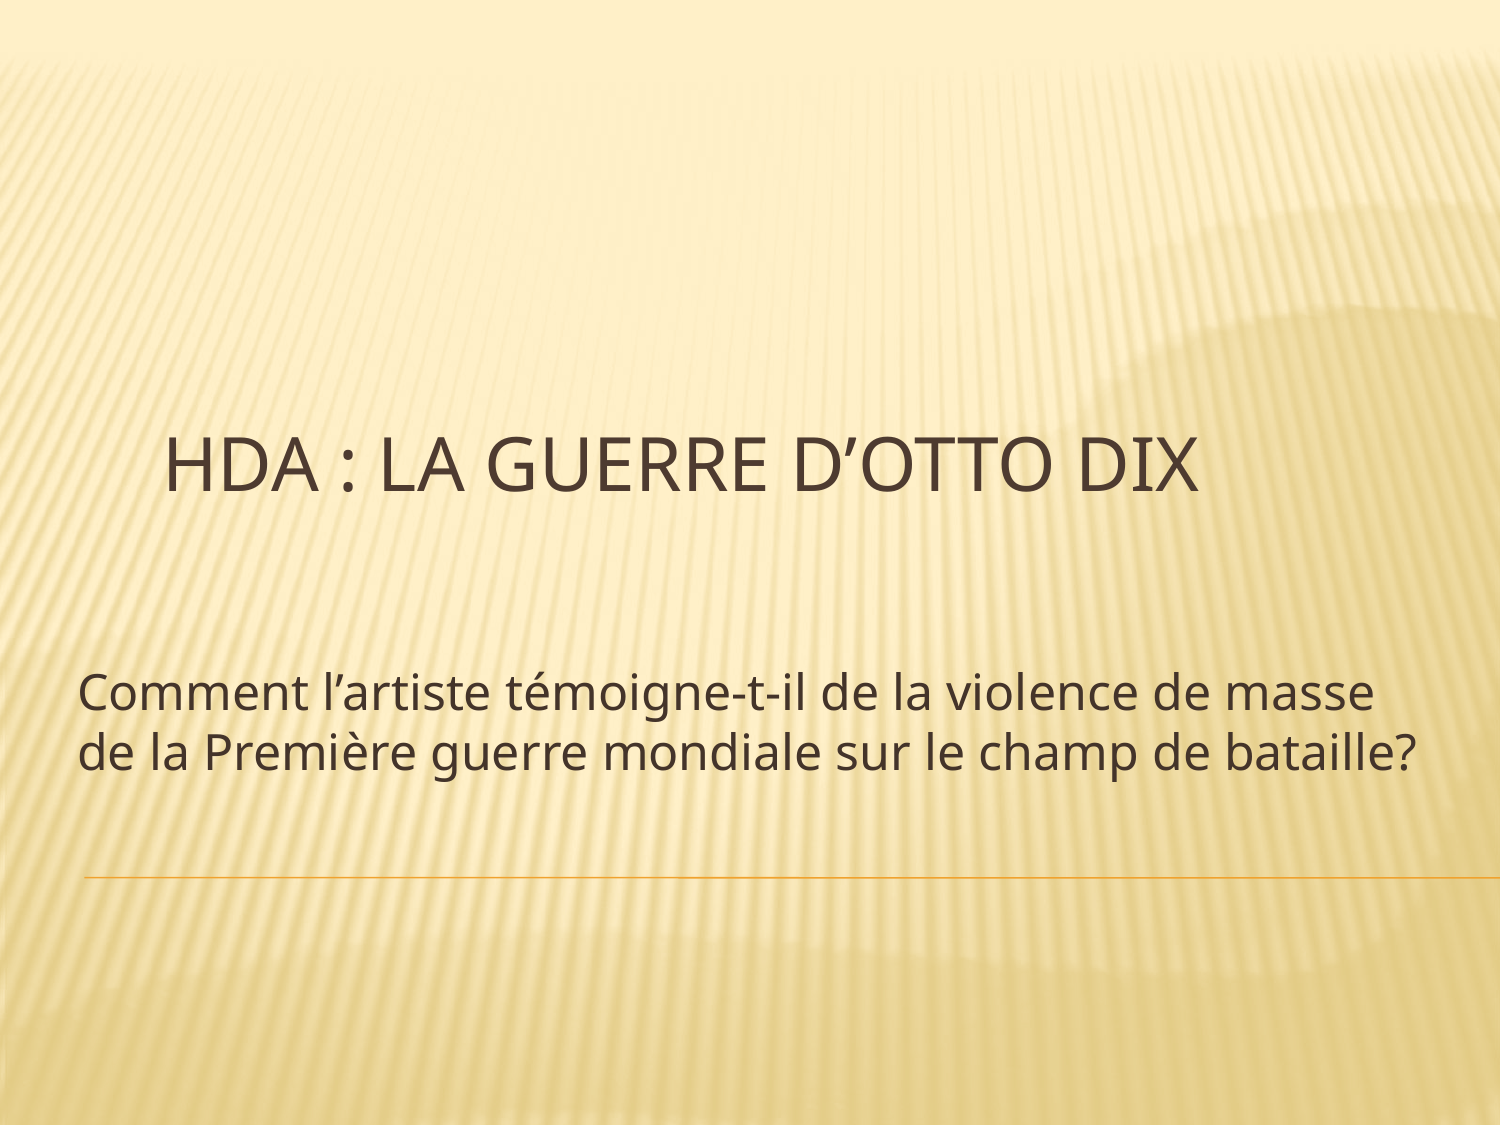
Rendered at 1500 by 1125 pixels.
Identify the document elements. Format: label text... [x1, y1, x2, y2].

title HDA : La Guerre d’Otto Dix [147, 408, 1423, 602]
subtitle Comment l’artiste témoigne-t-il de la violence de masse de la Première guerre mondiale sur le champ de bataille? [62, 637, 1450, 788]
